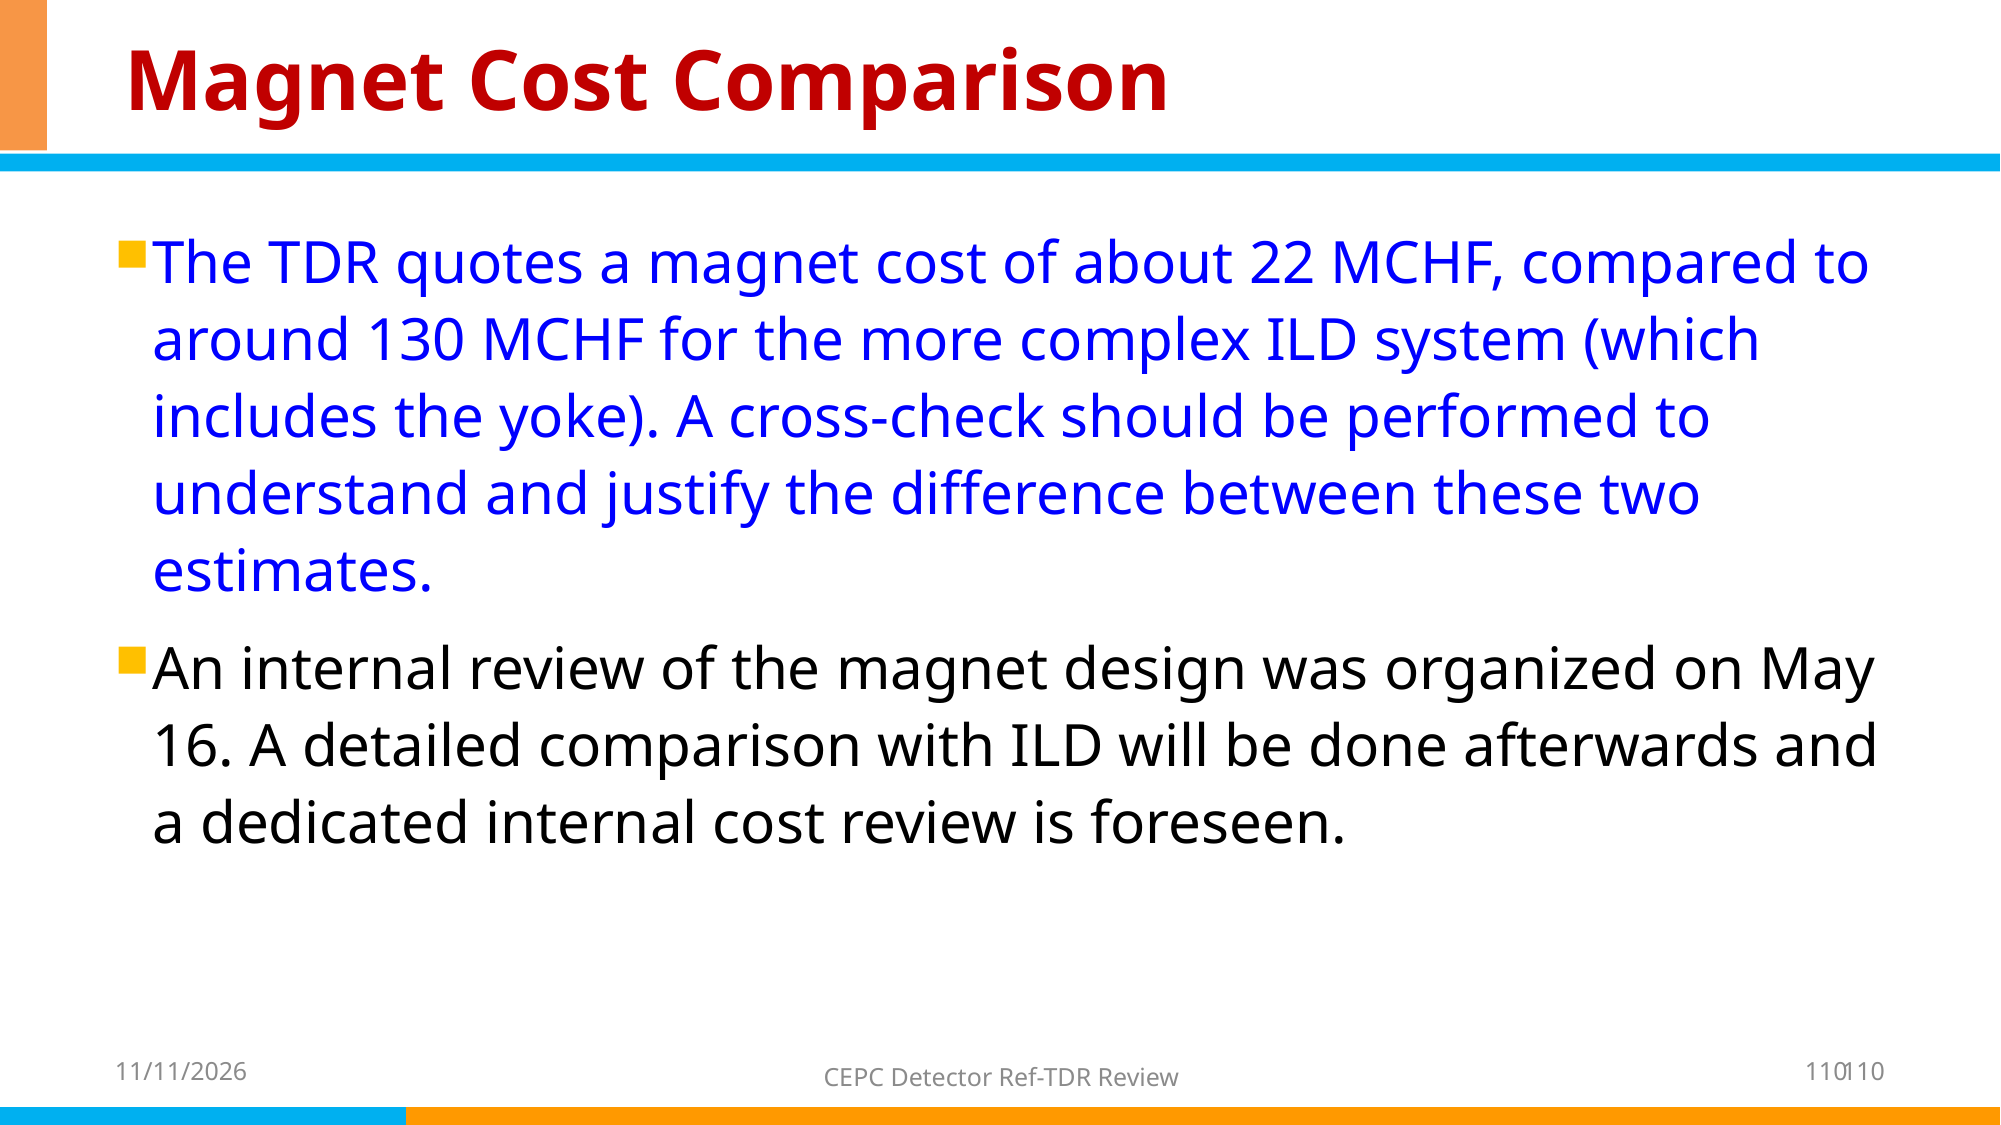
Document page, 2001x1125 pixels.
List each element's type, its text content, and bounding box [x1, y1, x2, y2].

list The TDR quotes a magnet cost of about 22 MCHF, compared to around 130 MCHF for the more complex ILD system (which includes the yoke). A cross-check should be performed to understand and justify the difference between these two estimates. An internal review of the magnet design was organized on May 16. A detailed comparison with ILD will be done afterwards and a dedicated internal cost review is foreseen. [99, 210, 1900, 1005]
slide_number 110 [1412, 1042, 1863, 1103]
title Magnet Cost Comparison [109, 23, 1875, 143]
